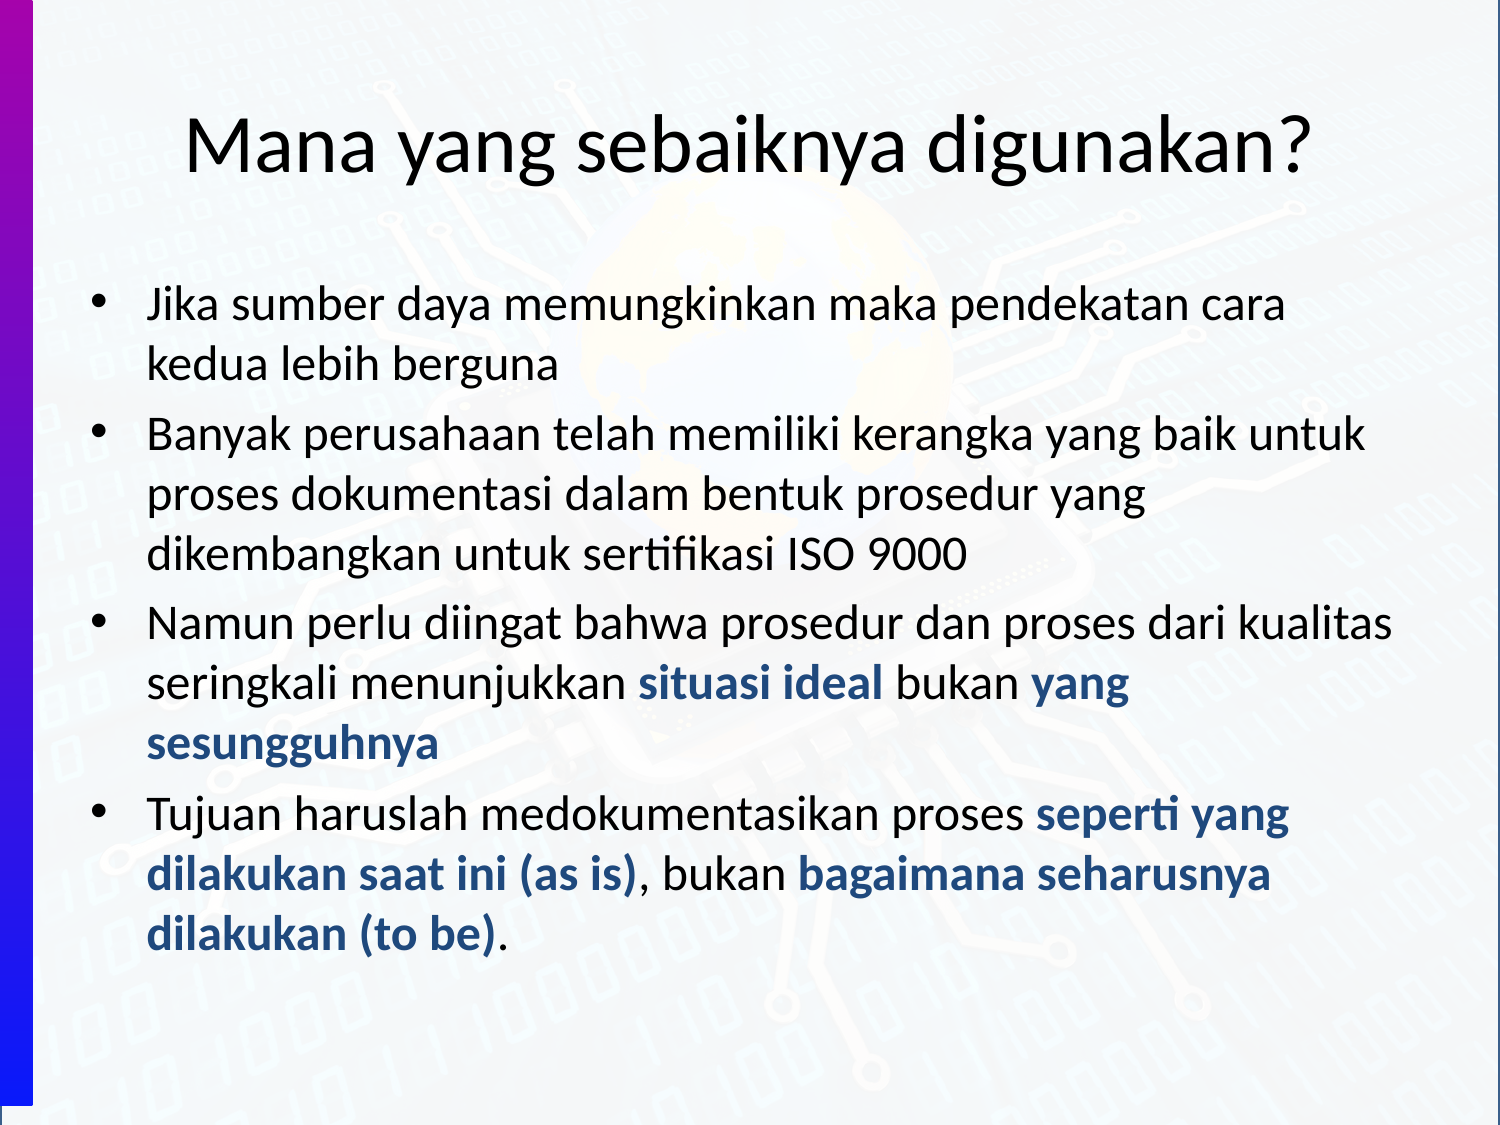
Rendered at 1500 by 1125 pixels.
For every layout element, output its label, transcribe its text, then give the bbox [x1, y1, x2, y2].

title Mana yang sebaiknya digunakan? [75, 45, 1425, 233]
list Jika sumber daya memungkinkan maka pendekatan cara kedua lebih berguna Banyak perusahaan telah memiliki kerangka yang baik untuk proses dokumentasi dalam bentuk prosedur yang dikembangkan untuk sertifikasi ISO 9000 Namun perlu diingat bahwa prosedur dan proses dari kualitas seringkali menunjukkan situasi ideal bukan yang sesungguhnya Tujuan haruslah medokumentasikan proses seperti yang dilakukan saat ini (as is), bukan bagaimana seharusnya dilakukan (to be). [75, 262, 1425, 1005]
